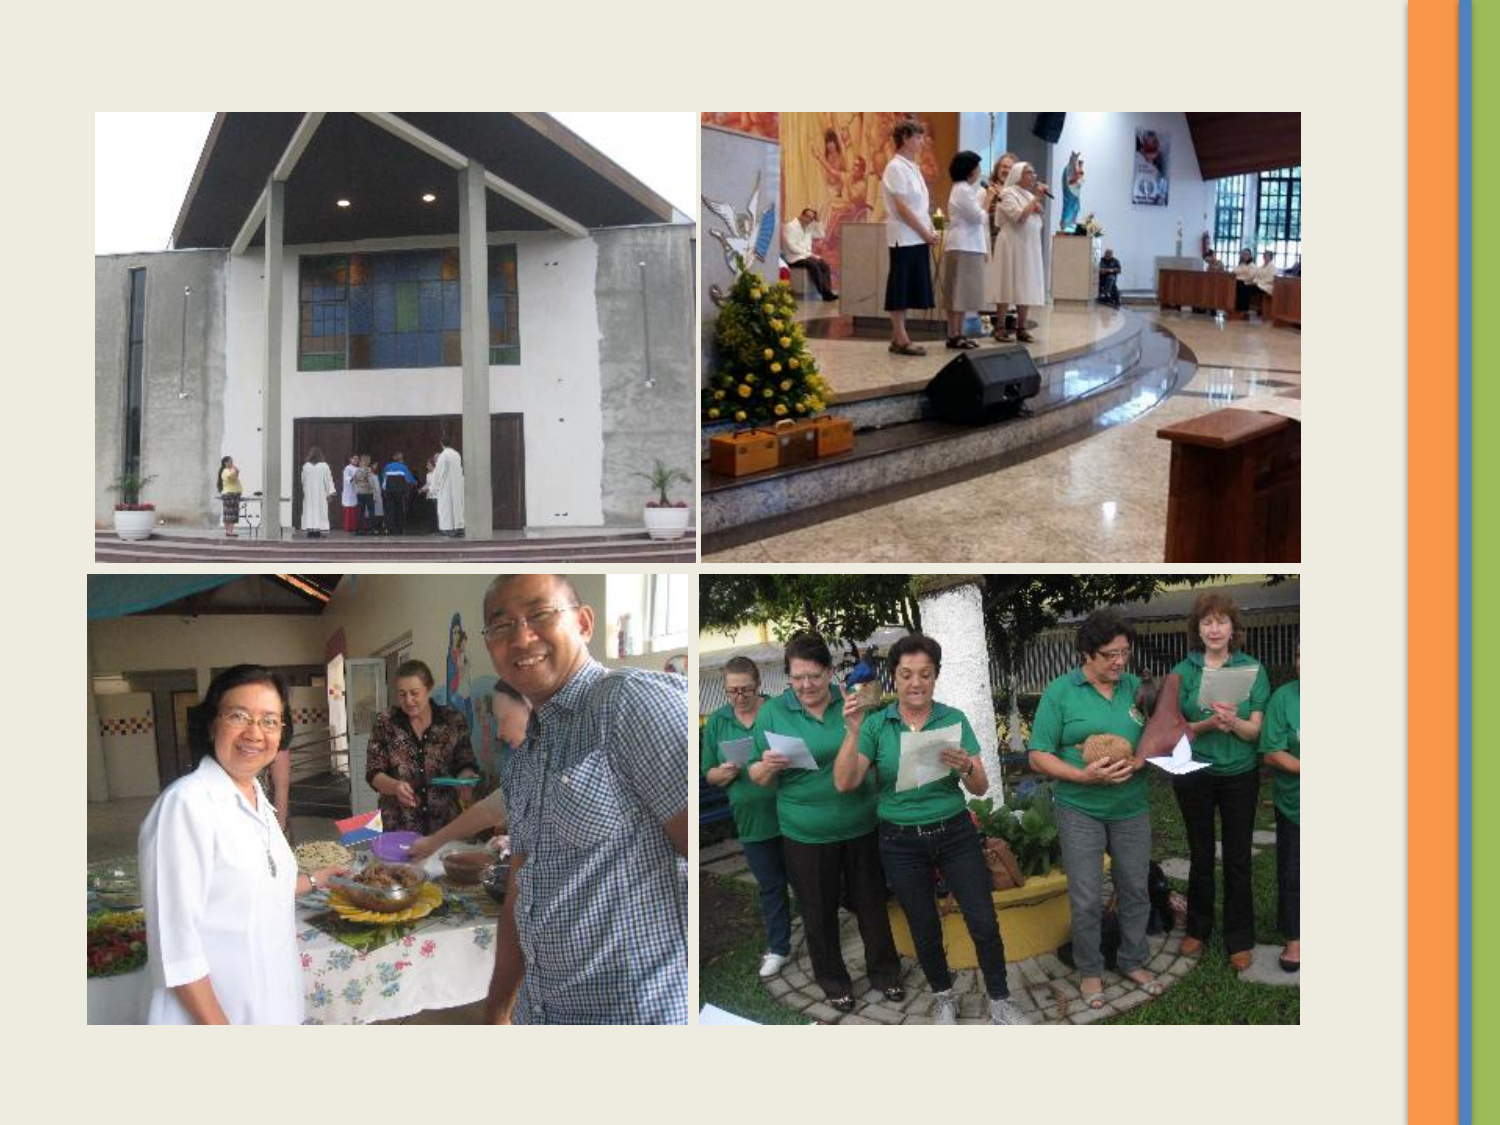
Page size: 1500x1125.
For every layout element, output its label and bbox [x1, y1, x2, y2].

picture [699, 574, 1301, 1026]
picture [94, 112, 696, 563]
picture [701, 112, 1301, 563]
picture [87, 574, 688, 1026]
